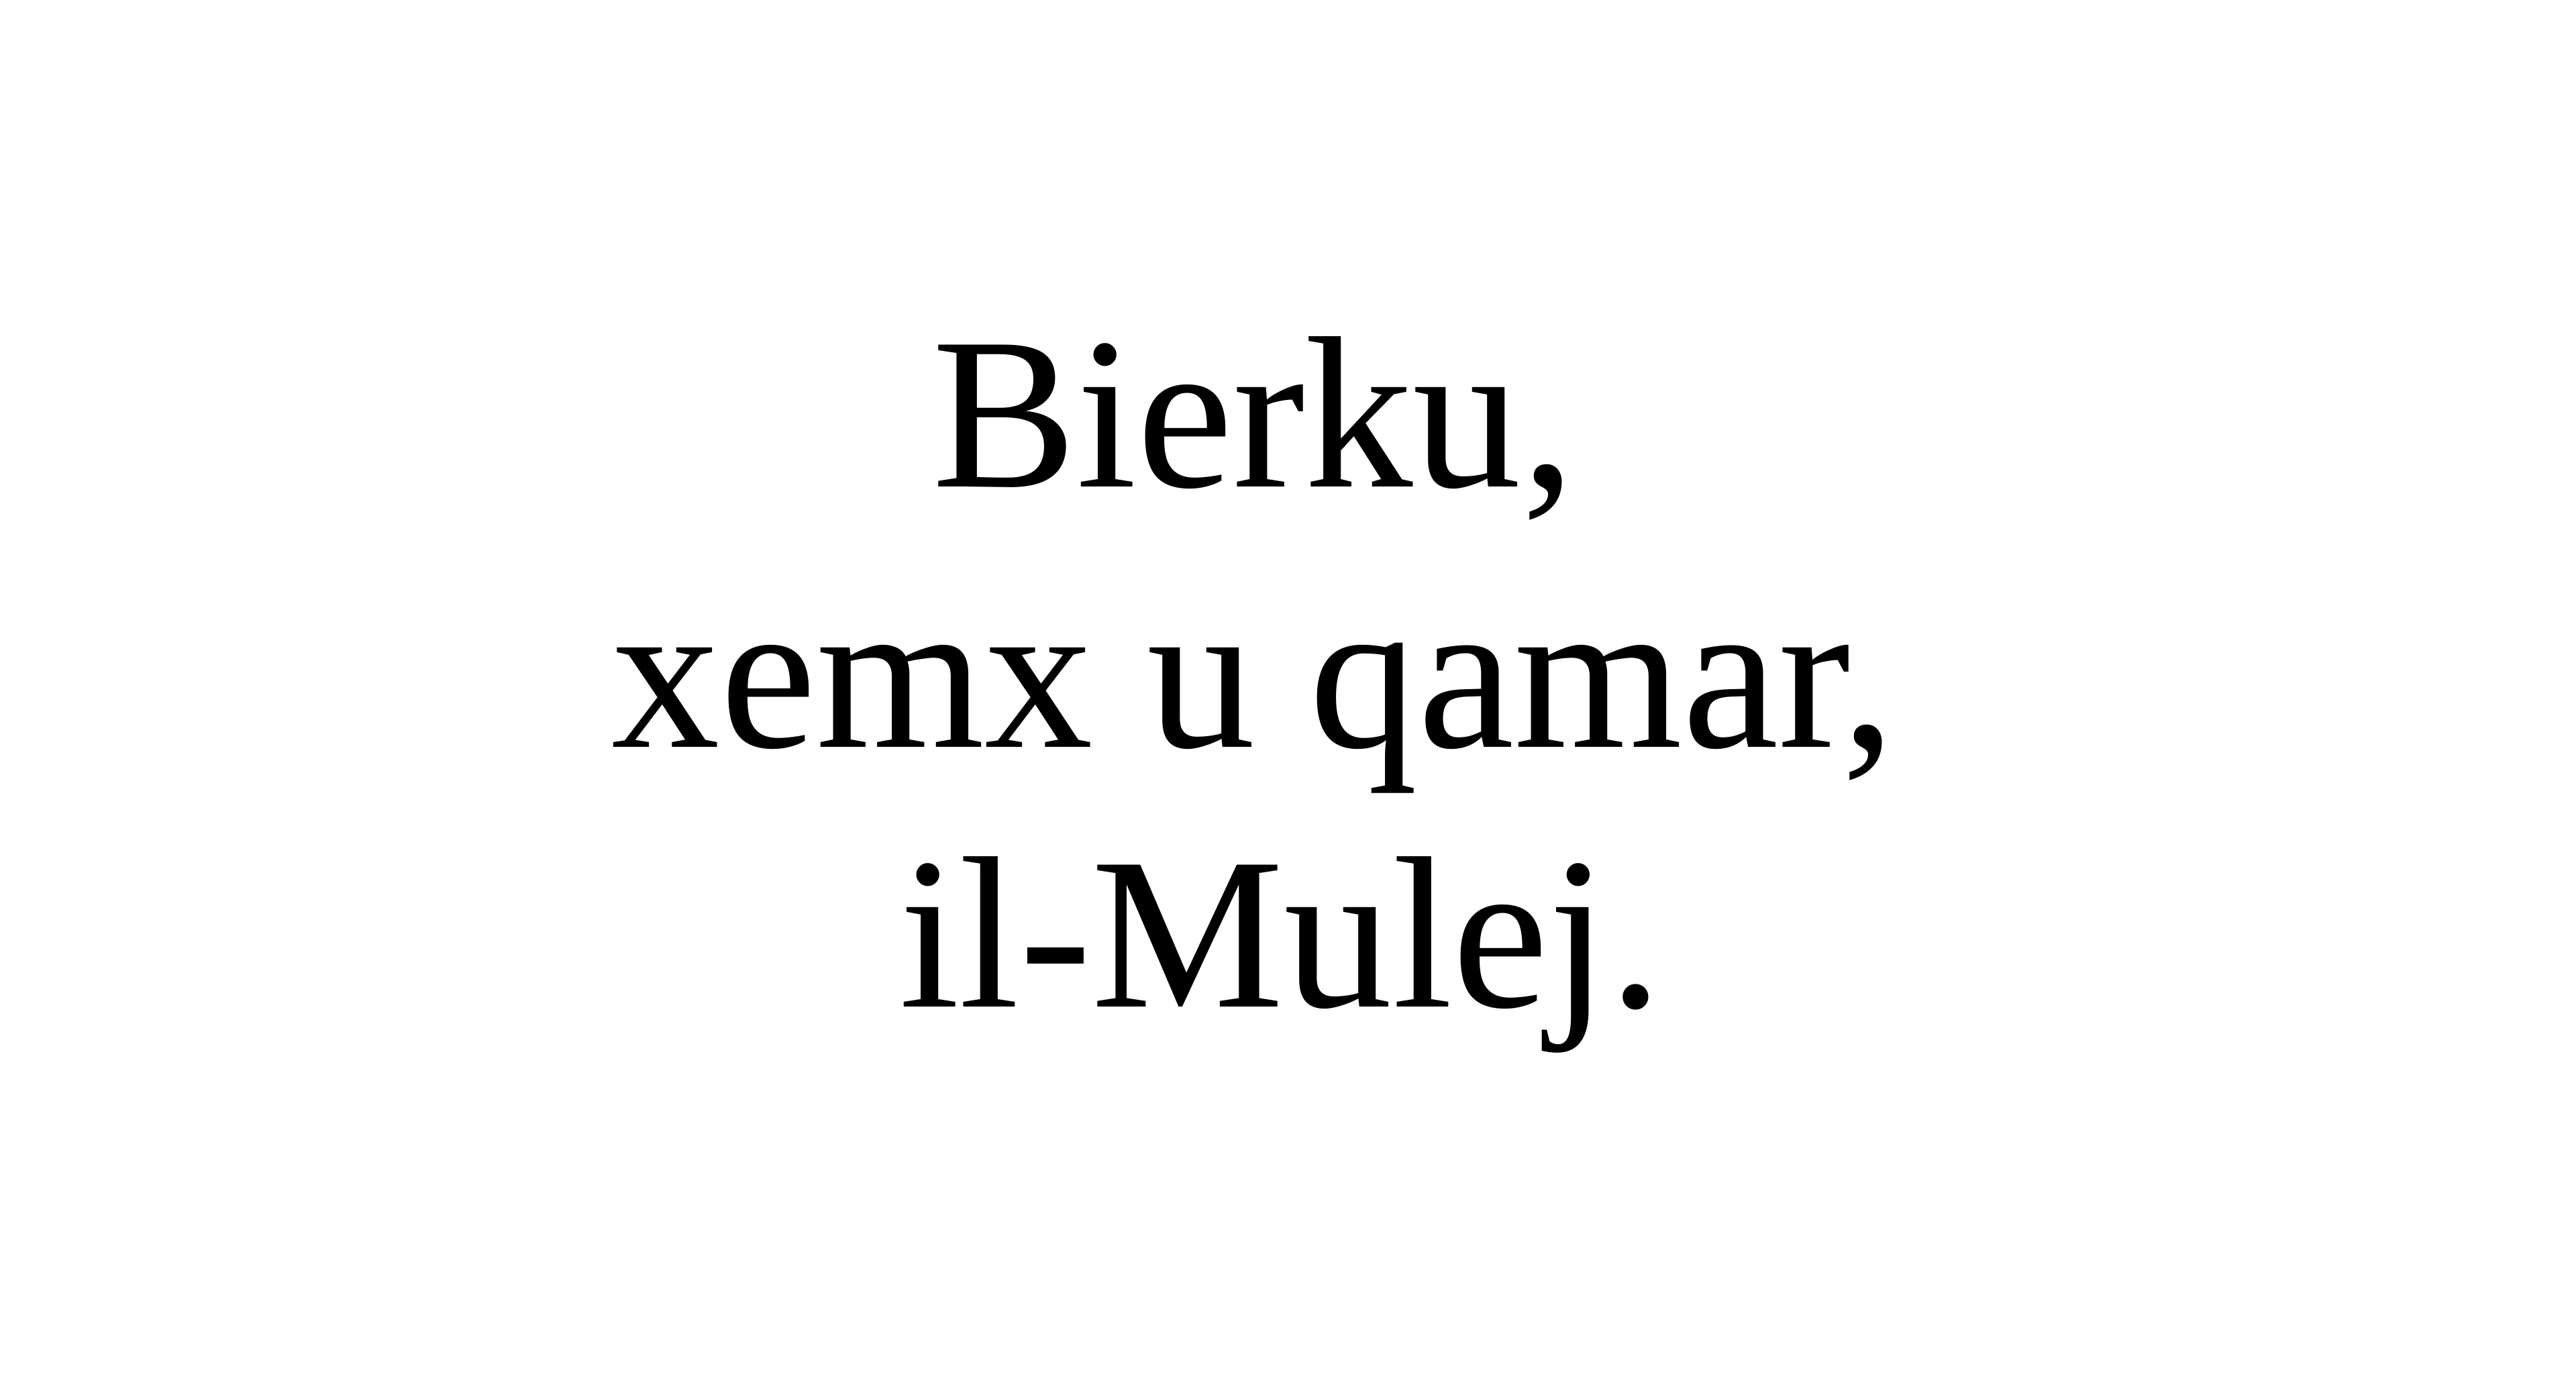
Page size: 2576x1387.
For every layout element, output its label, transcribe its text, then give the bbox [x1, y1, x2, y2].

text_box Bierku, xemx u qamar, il-Mulej. [368, 265, 2195, 1056]
